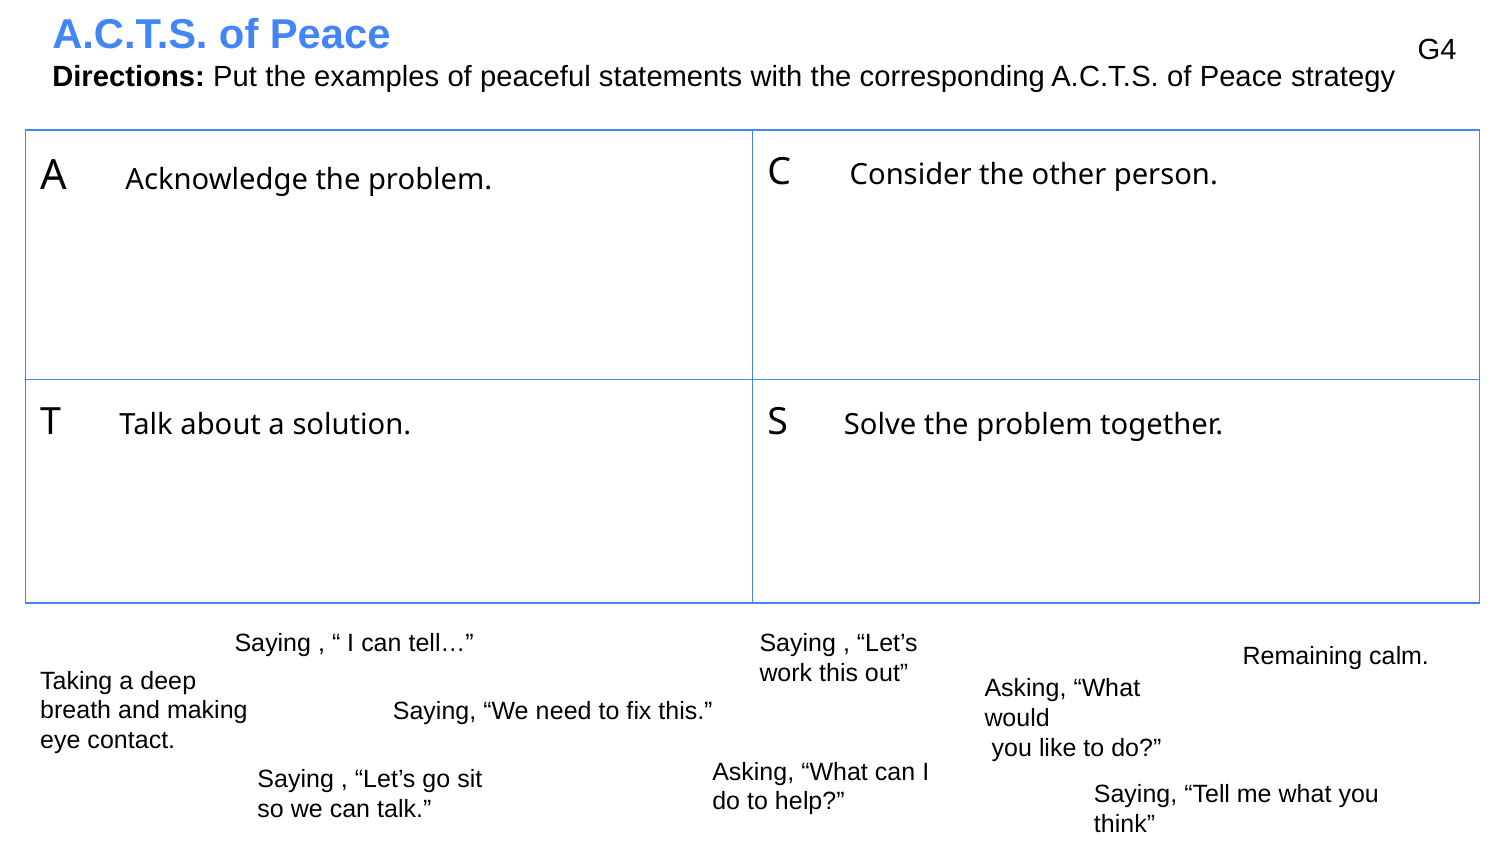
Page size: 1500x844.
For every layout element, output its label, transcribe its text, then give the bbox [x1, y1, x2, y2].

table_header A Acknowledge the problem. [26, 131, 752, 379]
text_box Taking a deep breath and making eye contact. [25, 649, 274, 769]
text_box Saying, “Tell me what you think” [1078, 762, 1446, 844]
text_box Asking, “What can I do to help?” [697, 739, 946, 830]
text_box Saying , “Let’s work this out” [744, 611, 980, 702]
table_cell S Solve the problem together. [753, 380, 1479, 602]
text_box Saying, “We need to fix this.” [378, 679, 745, 740]
text_box Remaining calm. [1227, 624, 1463, 685]
text_box G4 [1402, 15, 1487, 81]
text_box A.C.T.S. of Peace Directions: Put the examples of peaceful statements with the corresponding A.C.T.S. of Peace strategy [37, 0, 1463, 108]
table_header C Consider the other person. [753, 131, 1479, 379]
table_cell T Talk about a solution. [26, 380, 752, 602]
text_box Asking, “What would you like to do?” [969, 656, 1228, 777]
text_box Saying , “ I can tell…” [219, 611, 497, 672]
text_box Saying , “Let’s go sit so we can talk.” [242, 747, 520, 838]
